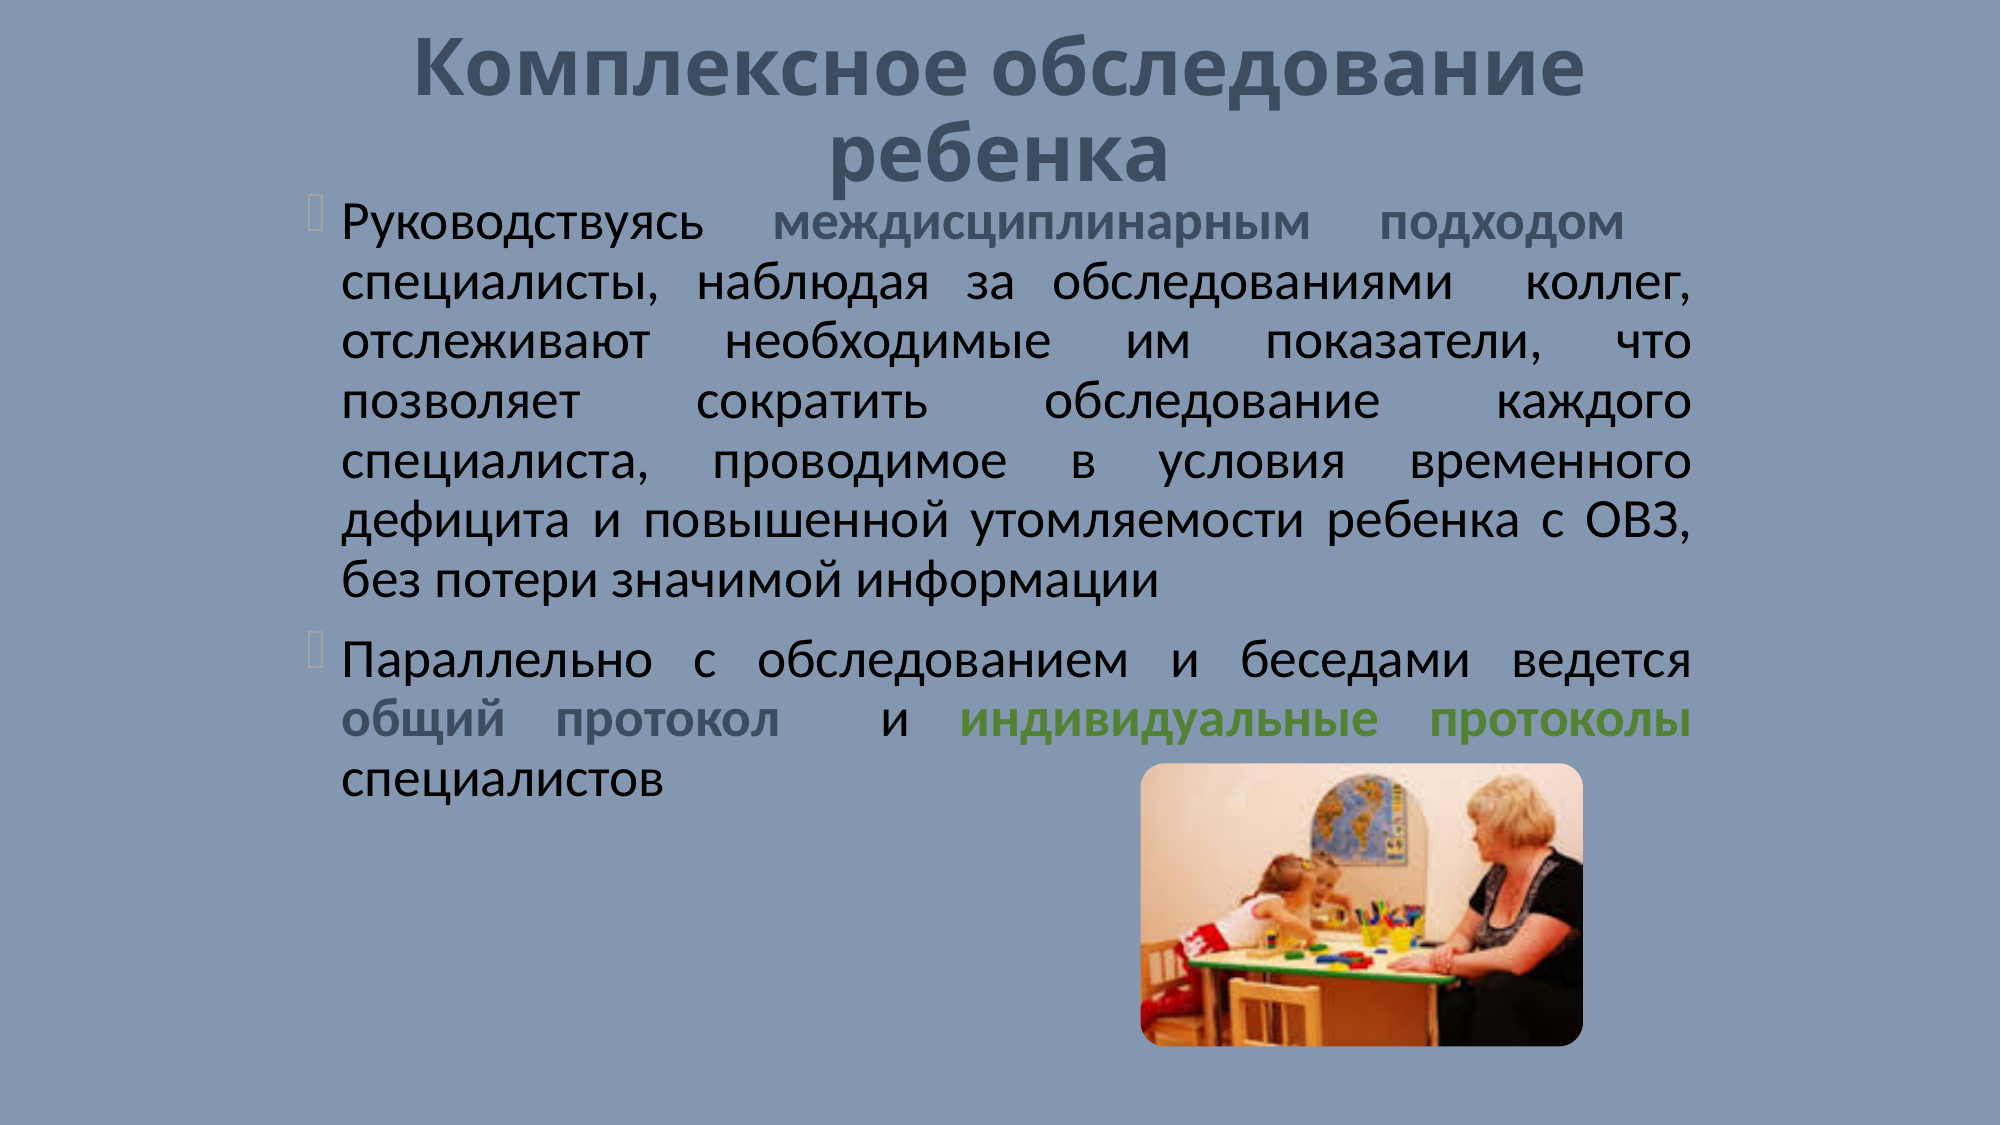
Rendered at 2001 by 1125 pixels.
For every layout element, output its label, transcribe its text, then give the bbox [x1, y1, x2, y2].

title Комплексное обследование ребенка [362, 19, 1638, 184]
picture [1140, 763, 1583, 1047]
list Руководствуясь междисциплинарным подходом специалисты, наблюдая за обследованиями коллег, отслеживают необходимые им показатели, что позволяет сократить обследование каждого специалиста, проводимое в условия временного дефицита и повышенной утомляемости ребенка с ОВЗ, без потери значимой информации Параллельно с обследованием и беседами ведется общий протокол и индивидуальные протоколы специалистов [291, 184, 1709, 823]
